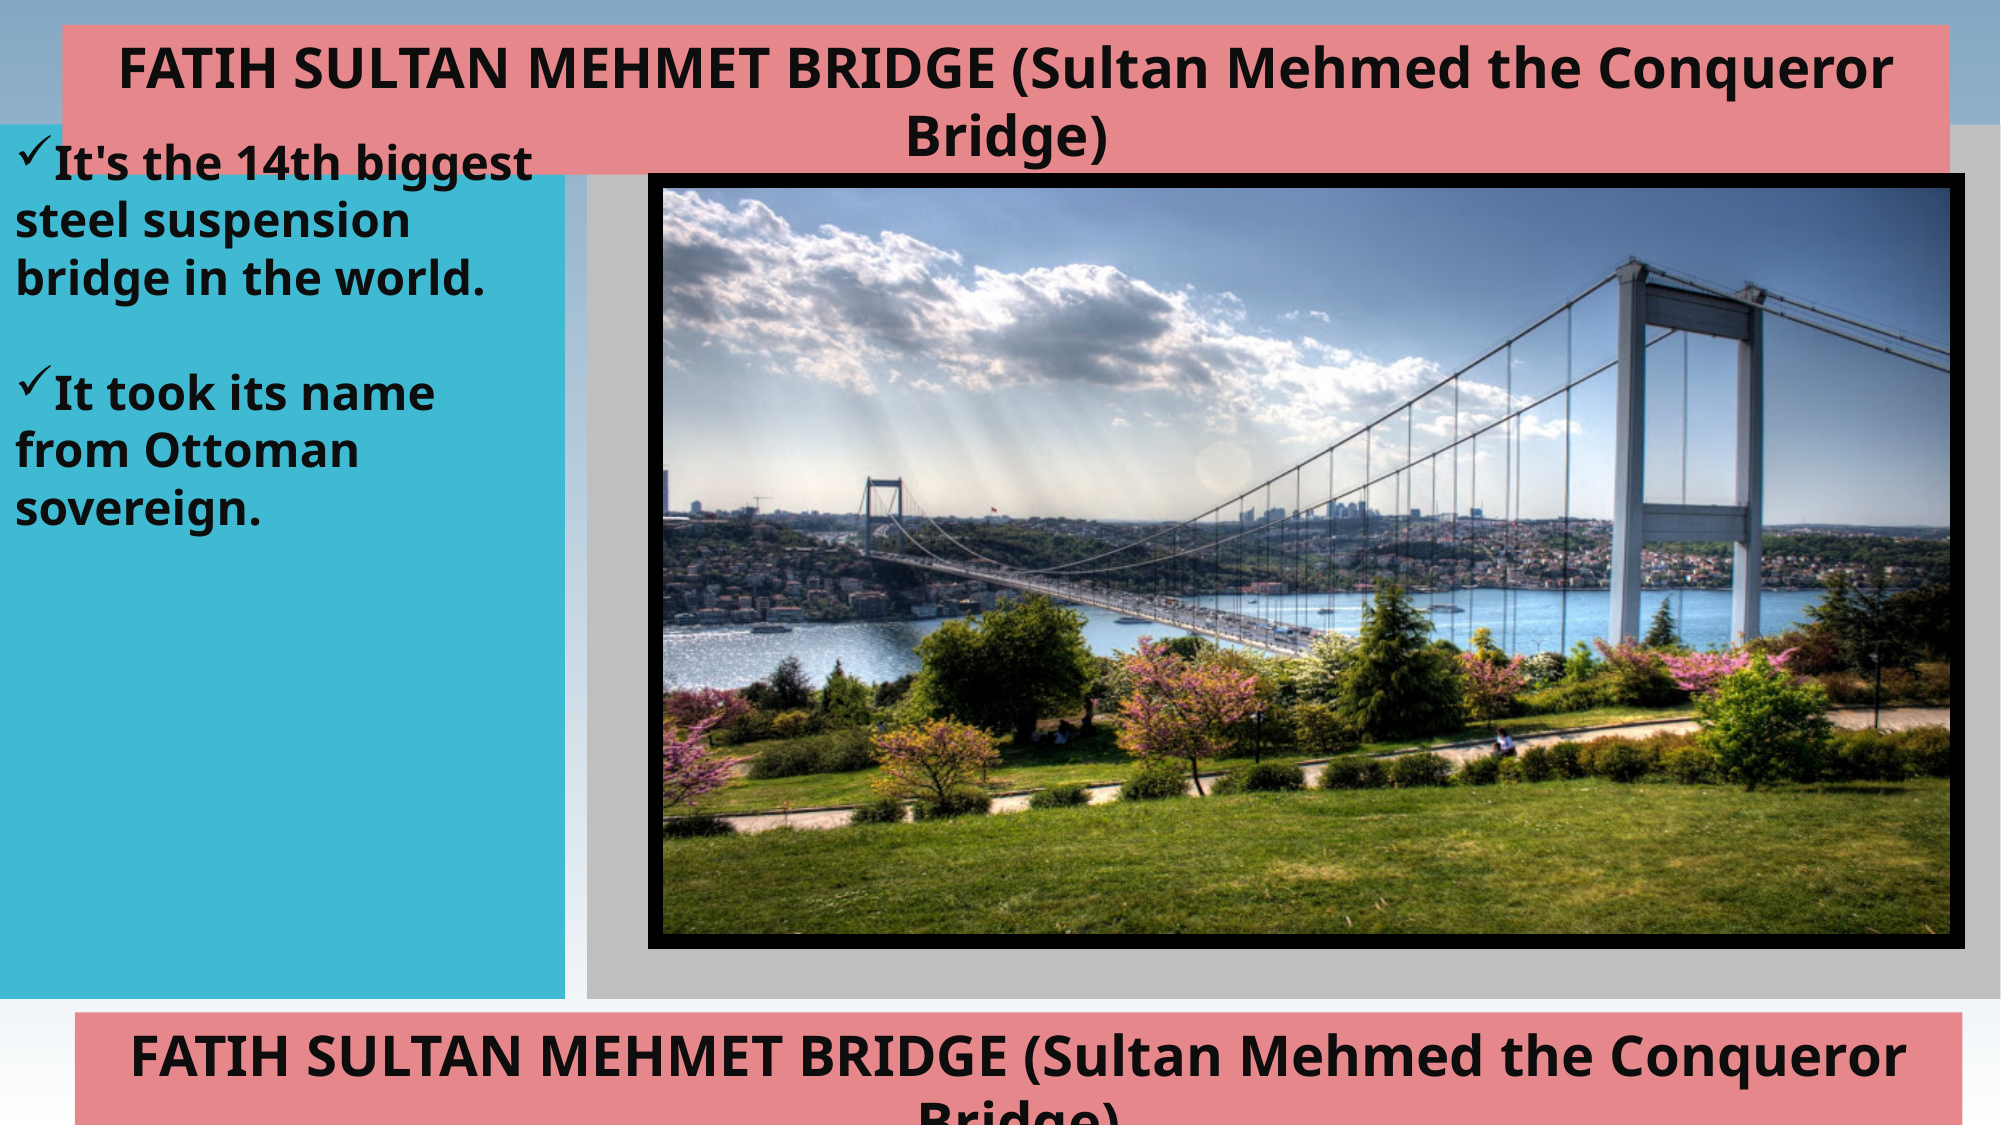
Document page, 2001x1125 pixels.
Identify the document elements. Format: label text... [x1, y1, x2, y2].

text_box FATIH SULTAN MEHMET BRIDGE (Sultan Mehmed the Conqueror Bridge) [74, 1012, 1963, 1125]
picture [587, 124, 2000, 1000]
text_box It's the 14th biggest steel suspension bridge in the world. It took its name from Ottoman sovereign. [0, 125, 563, 542]
text_box FATIH SULTAN MEHMET BRIDGE (Sultan Mehmed the Conqueror Bridge) [62, 24, 1950, 175]
